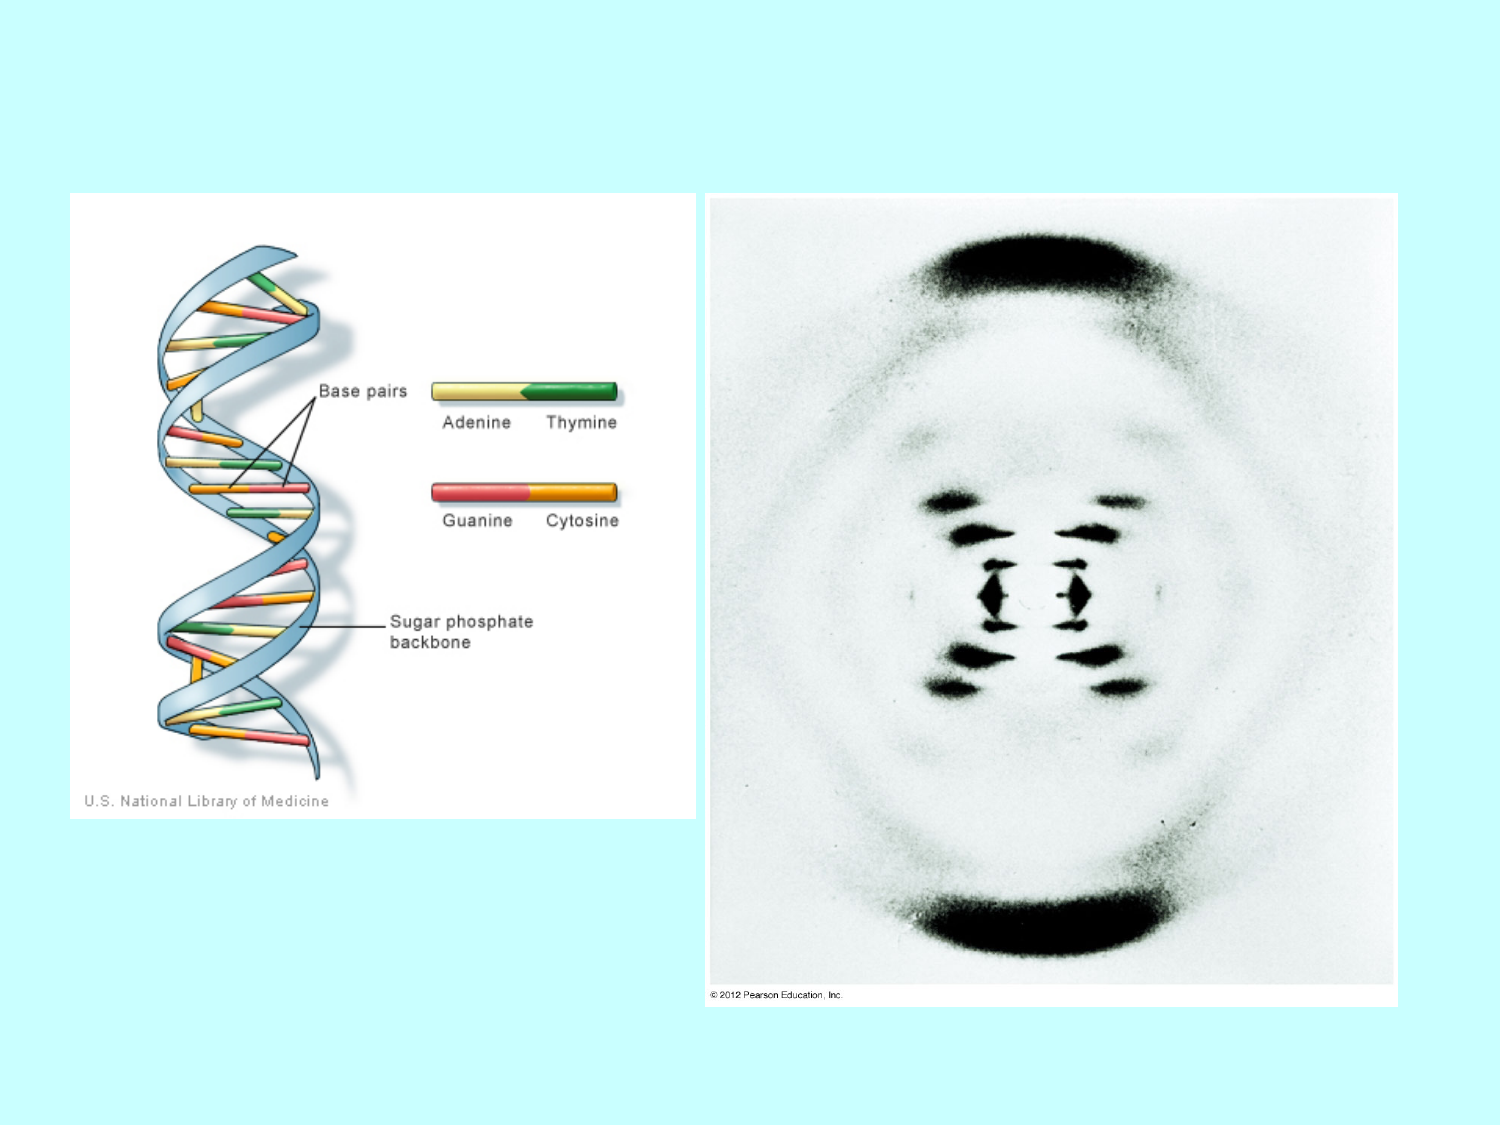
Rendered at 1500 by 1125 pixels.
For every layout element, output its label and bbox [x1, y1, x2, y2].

picture [705, 193, 1398, 1007]
picture [70, 193, 696, 819]
